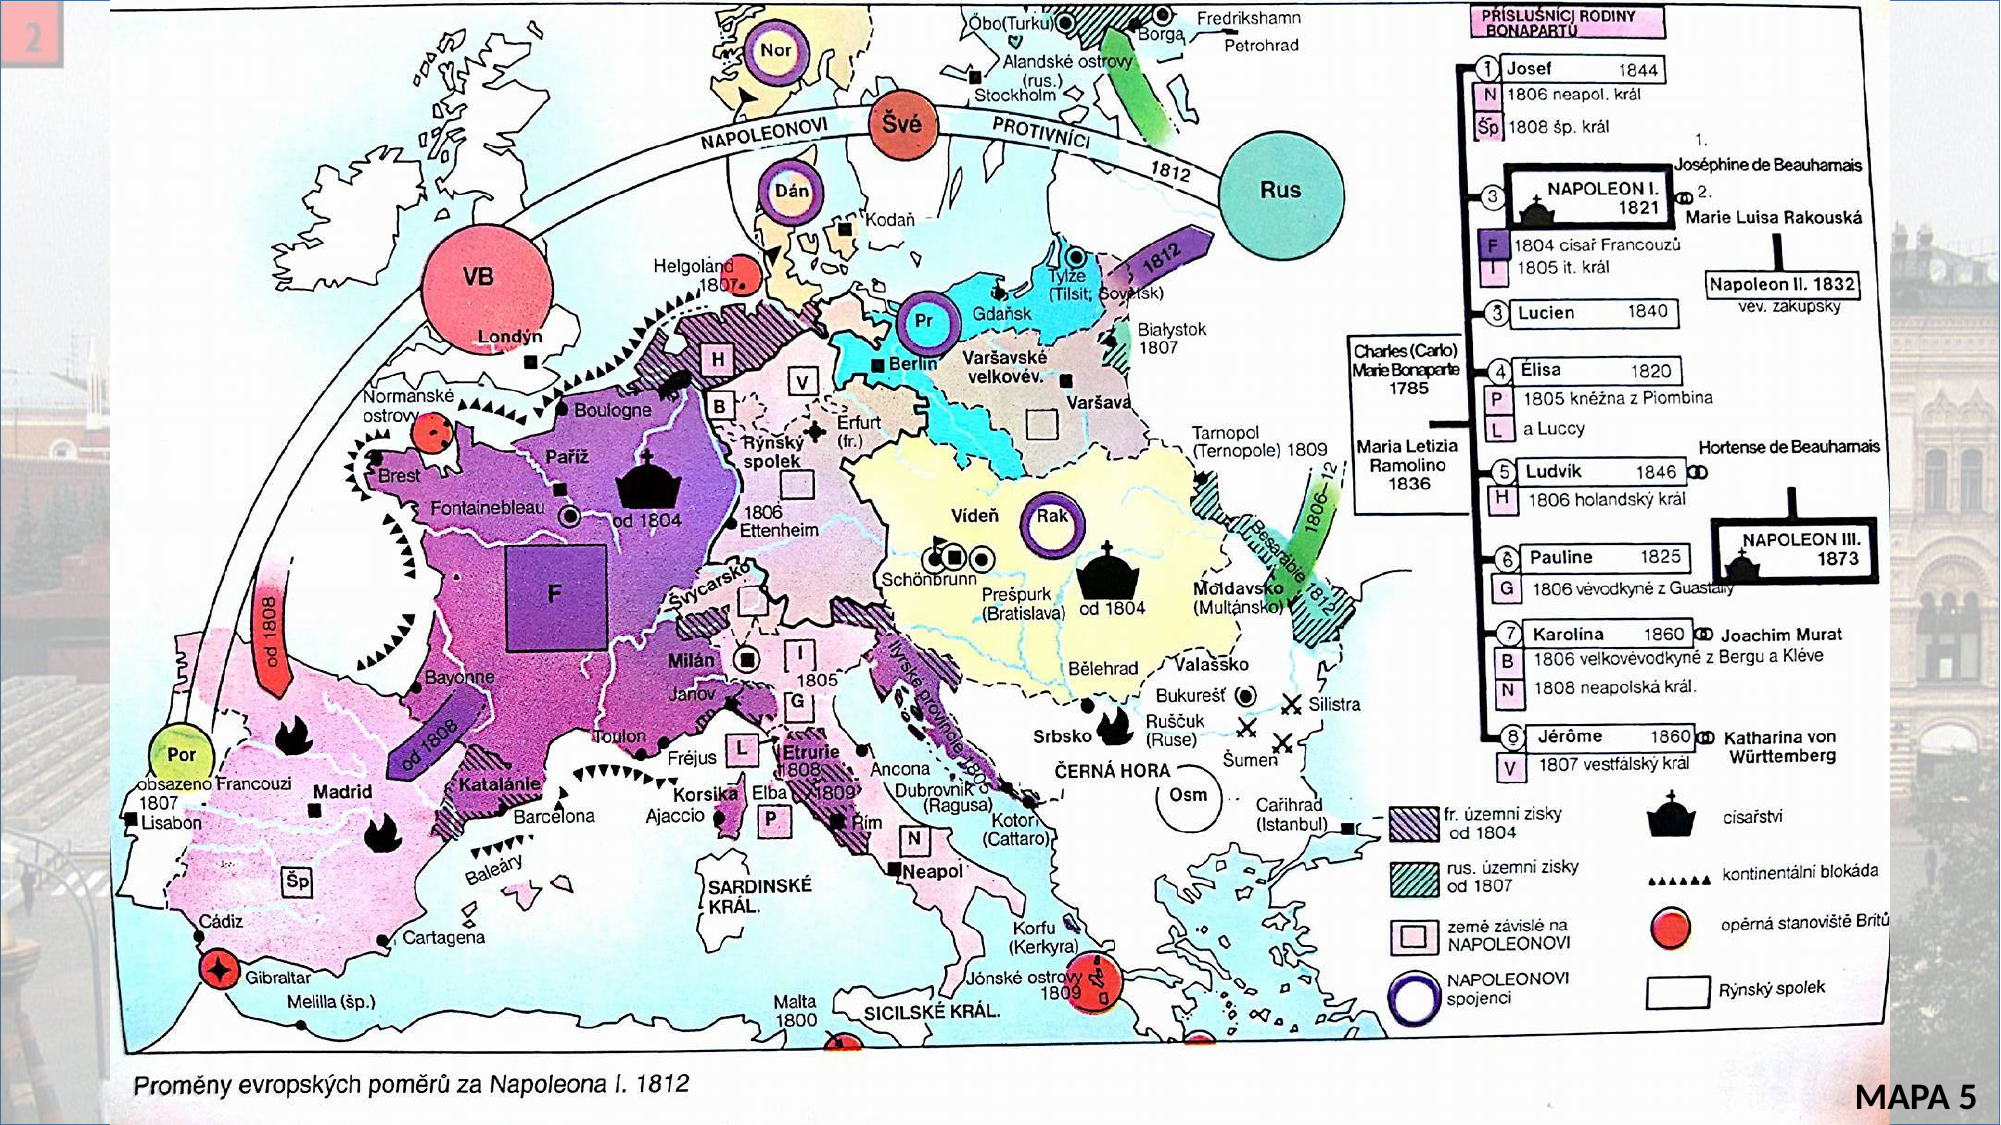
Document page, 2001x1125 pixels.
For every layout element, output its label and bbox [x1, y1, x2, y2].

picture [0, 0, 109, 1125]
picture [1890, 0, 2000, 1125]
list [109, 0, 1890, 1125]
